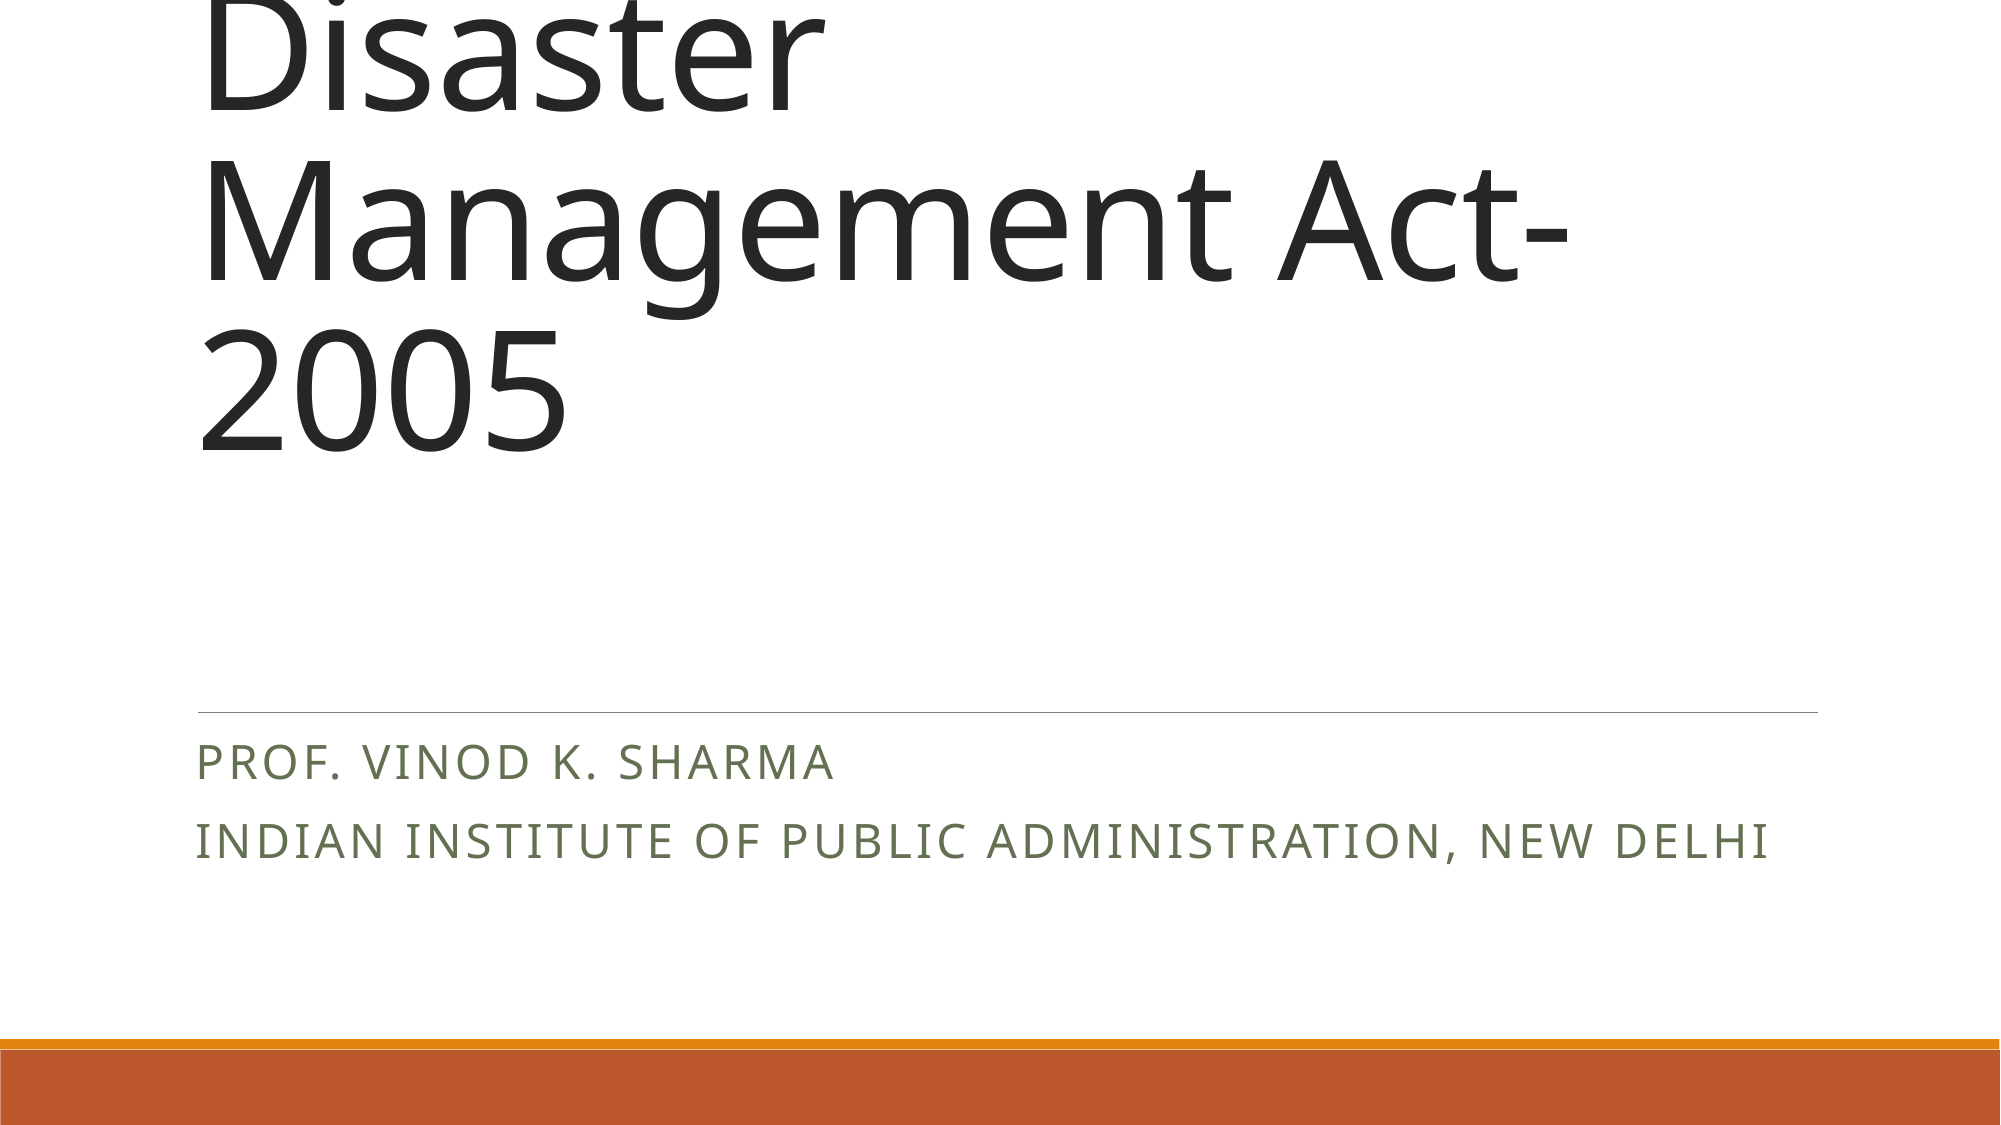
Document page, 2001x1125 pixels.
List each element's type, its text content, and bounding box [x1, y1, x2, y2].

title Disaster Management Act- 2005 [180, 0, 1830, 492]
subtitle Prof. Vinod K. Sharma Indian institute of public administration, new delhi [180, 730, 1831, 919]
